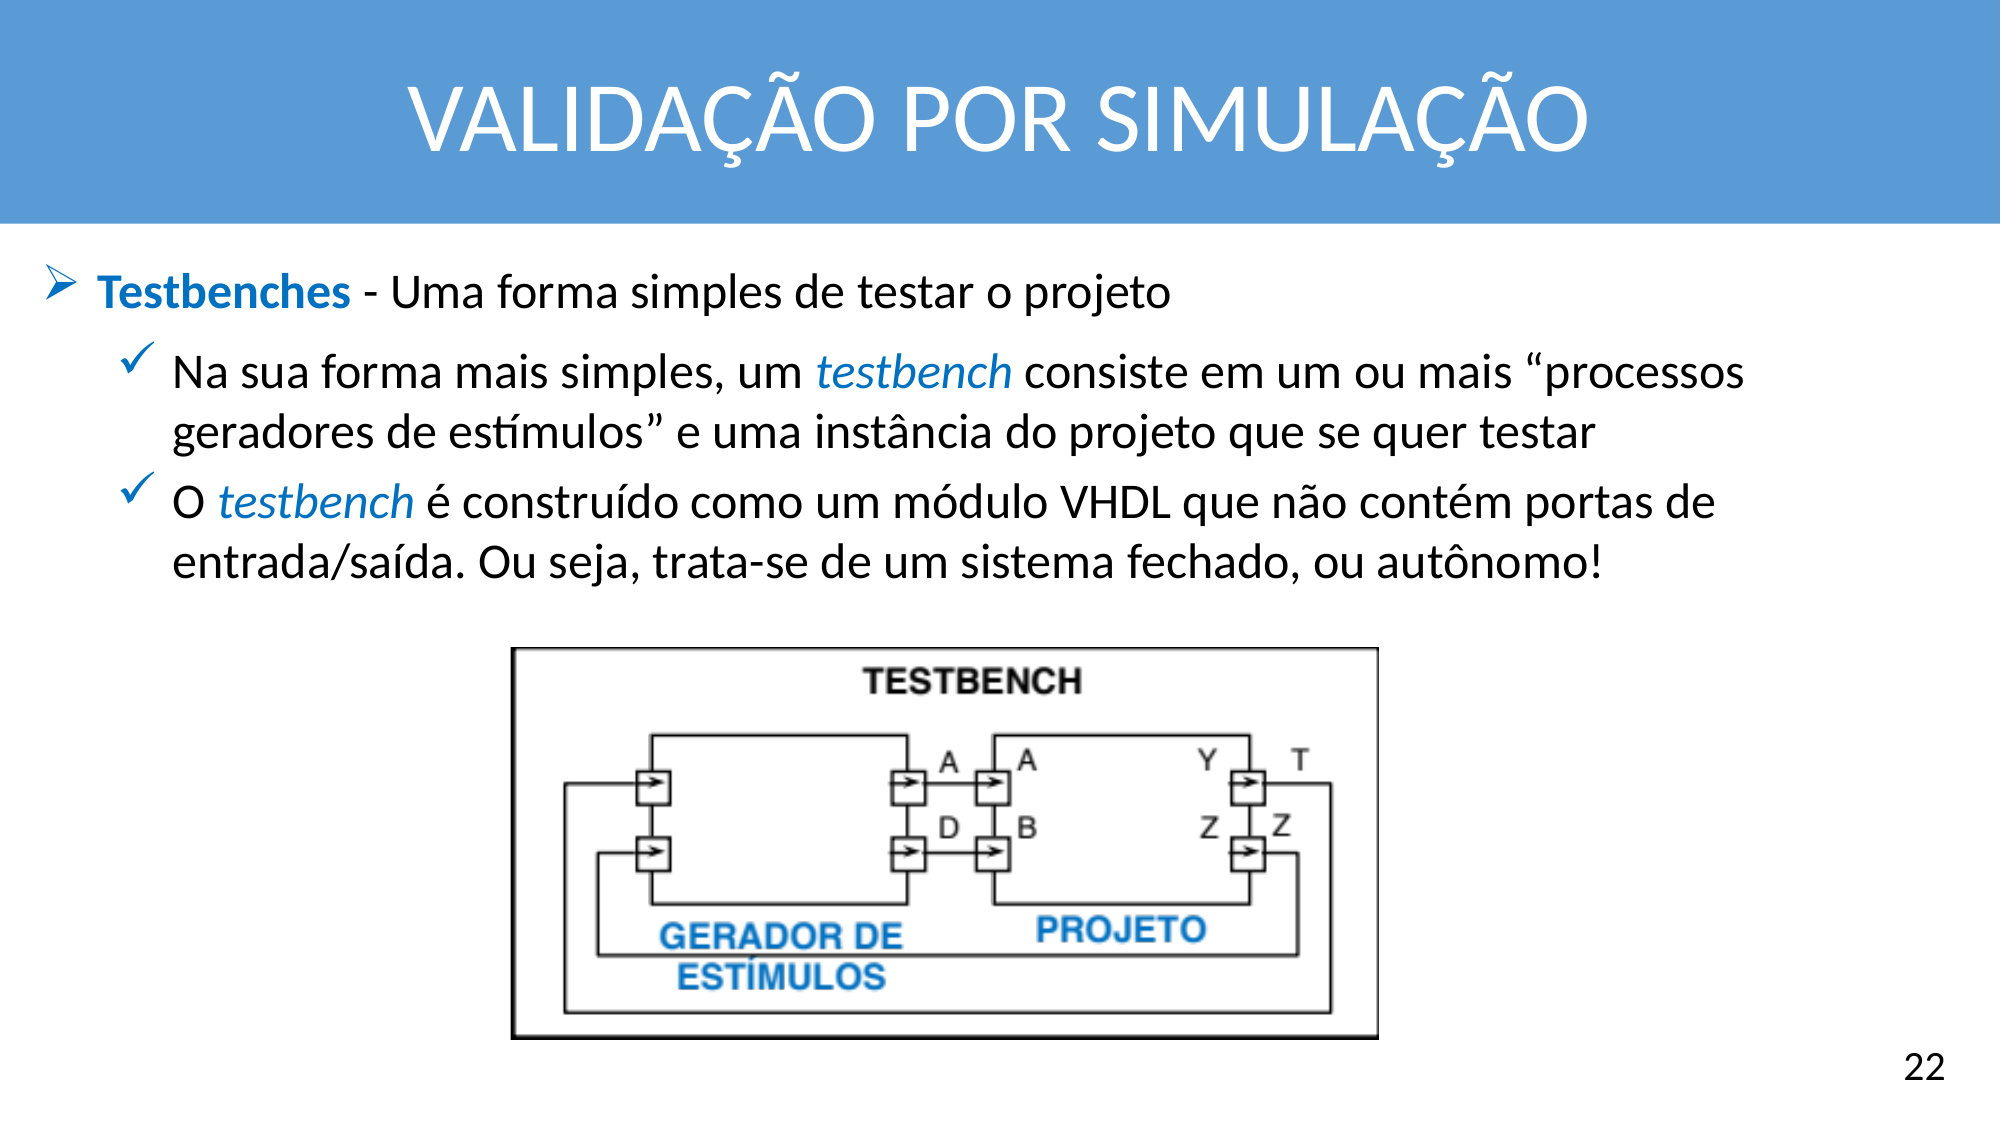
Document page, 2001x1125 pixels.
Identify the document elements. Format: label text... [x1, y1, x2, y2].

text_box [510, 647, 1380, 1040]
text_box Testbenches - Uma forma simples de testar o projeto Na sua forma mais simples, um testbench consiste em um ou mais “processos geradores de estímulos” e uma instância do projeto que se quer testar O testbench é construído como um módulo VHDL que não contém portas de entrada/saída. Ou seja, trata-se de um sistema fechado, ou autônomo! [26, 250, 1853, 596]
text_box VALIDAÇÃO POR SIMULAÇÃO [0, 0, 2000, 225]
text_box 22 [1842, 1031, 1961, 1097]
